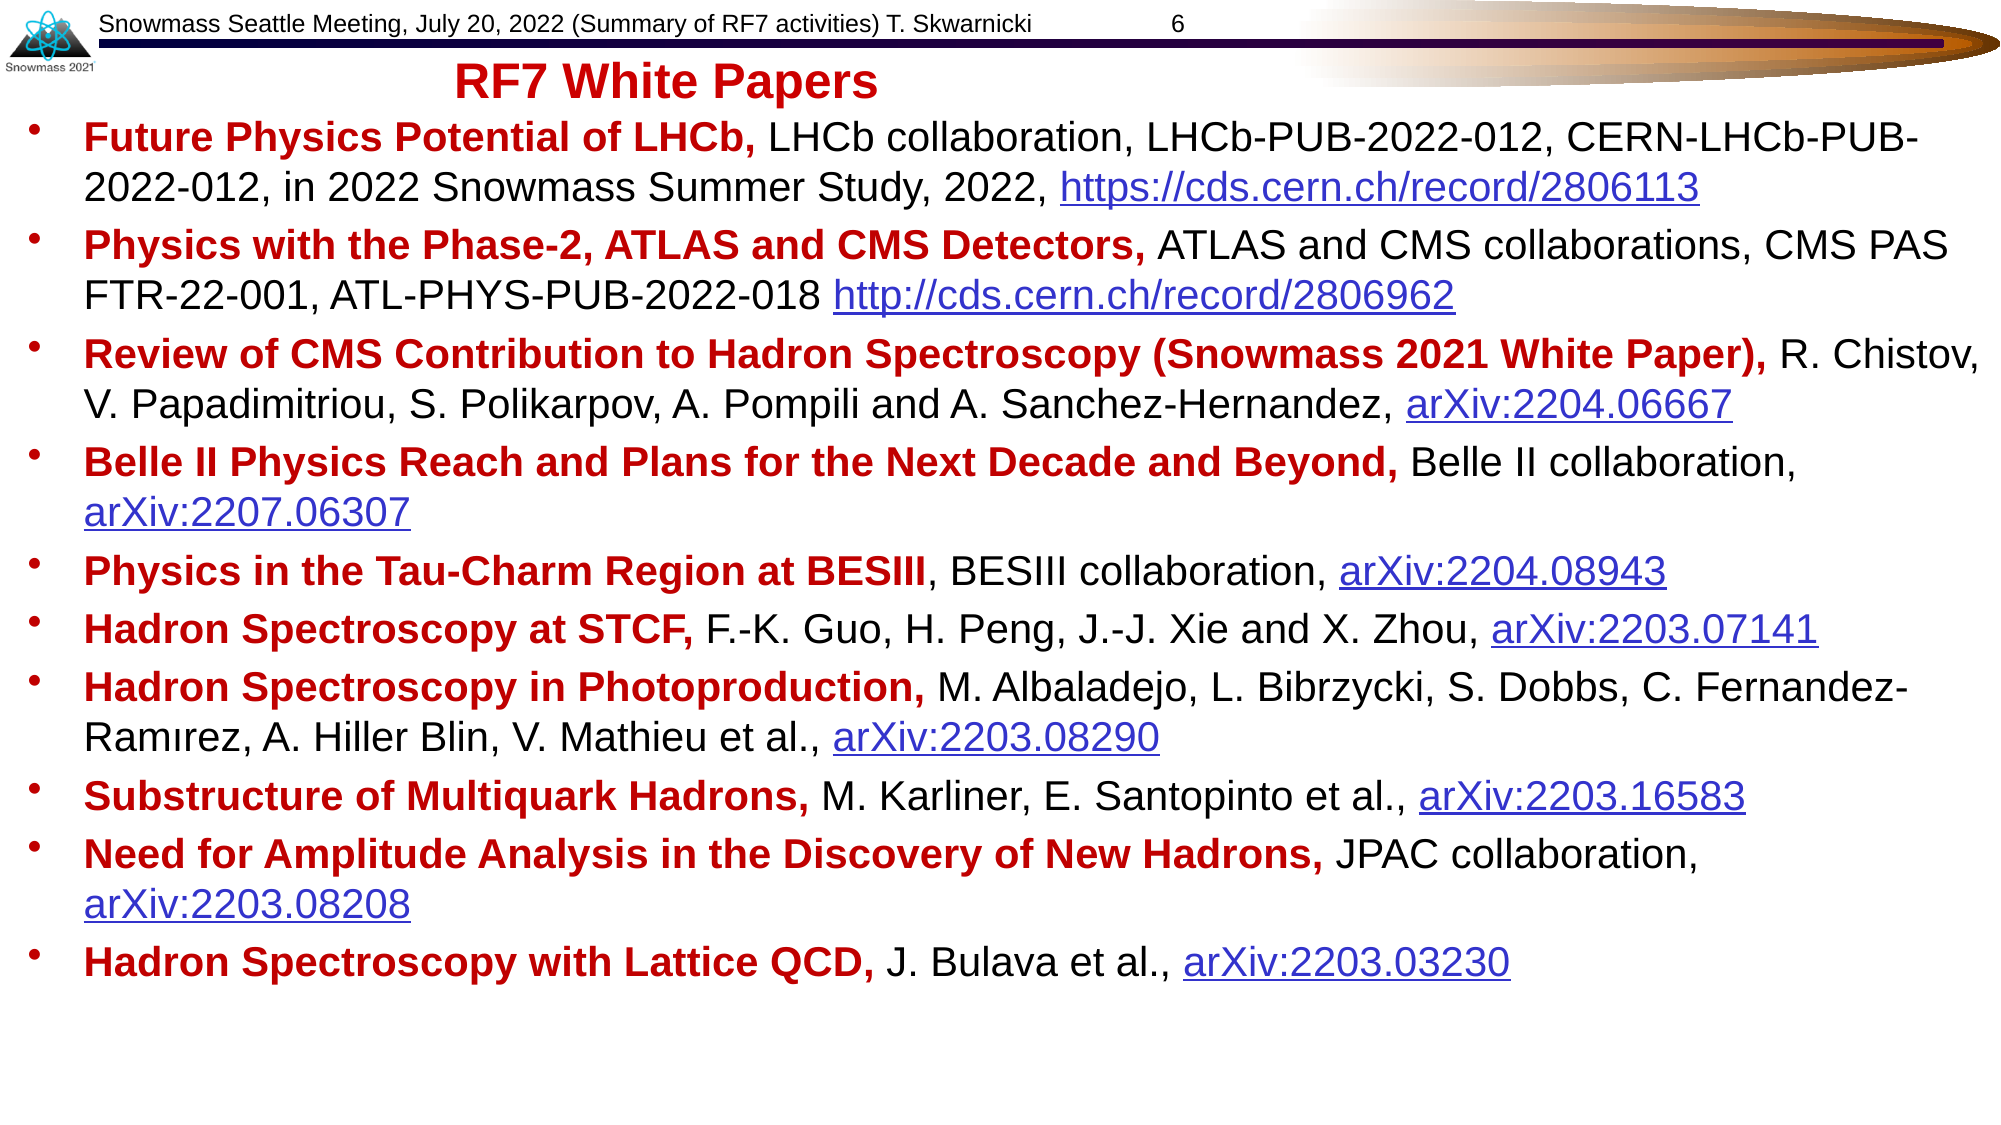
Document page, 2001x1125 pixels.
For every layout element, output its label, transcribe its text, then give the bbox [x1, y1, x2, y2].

picture [0, 9, 99, 73]
footer Snowmass Seattle Meeting, July 20, 2022 (Summary of RF7 activities) T. Skwarnicki [83, 0, 1083, 38]
title RF7 White Papers [83, 46, 1250, 102]
list Future Physics Potential of LHCb, LHCb collaboration, LHCb-PUB-2022-012, CERN-LHCb-PUB-2022-012, in 2022 Snowmass Summer Study, 2022, https://cds.cern.ch/record/2806113 Physics with the Phase-2, ATLAS and CMS Detectors, ATLAS and CMS collaborations, CMS PAS FTR-22-001, ATL-PHYS-PUB-2022-018 http://cds.cern.ch/record/2806962 Review of CMS Contribution to Hadron Spectroscopy (Snowmass 2021 White Paper), R. Chistov, V. Papadimitriou, S. Polikarpov, A. Pompili and A. Sanchez-Hernandez, arXiv:2204.06667 Belle II Physics Reach and Plans for the Next Decade and Beyond, Belle II collaboration, arXiv:2207.06307 Physics in the Tau-Charm Region at BESIII, BESIII collaboration, arXiv:2204.08943 Hadron Spectroscopy at STCF, F.-K. Guo, H. Peng, J.-J. Xie and X. Zhou, arXiv:2203.07141 Hadron Spectroscopy in Photoproduction, M. Albaladejo, L. Bibrzycki, S. Dobbs, C. Fernandez-Ramırez, A. Hiller Blin, V. Mathieu et al., arXiv:2203.08290 Substructure of Multiquark Hadrons, M. Karliner, E. Santopinto et al., arXiv:2203.16583 Need for Amplitude Analysis in the Discovery of New Hadrons, JPAC collaboration, arXiv:2203.08208 Hadron Spectroscopy with Lattice QCD, J. Bulava et al., arXiv:2203.03230 [12, 102, 2000, 1125]
slide_number 6 [1083, 0, 1200, 38]
